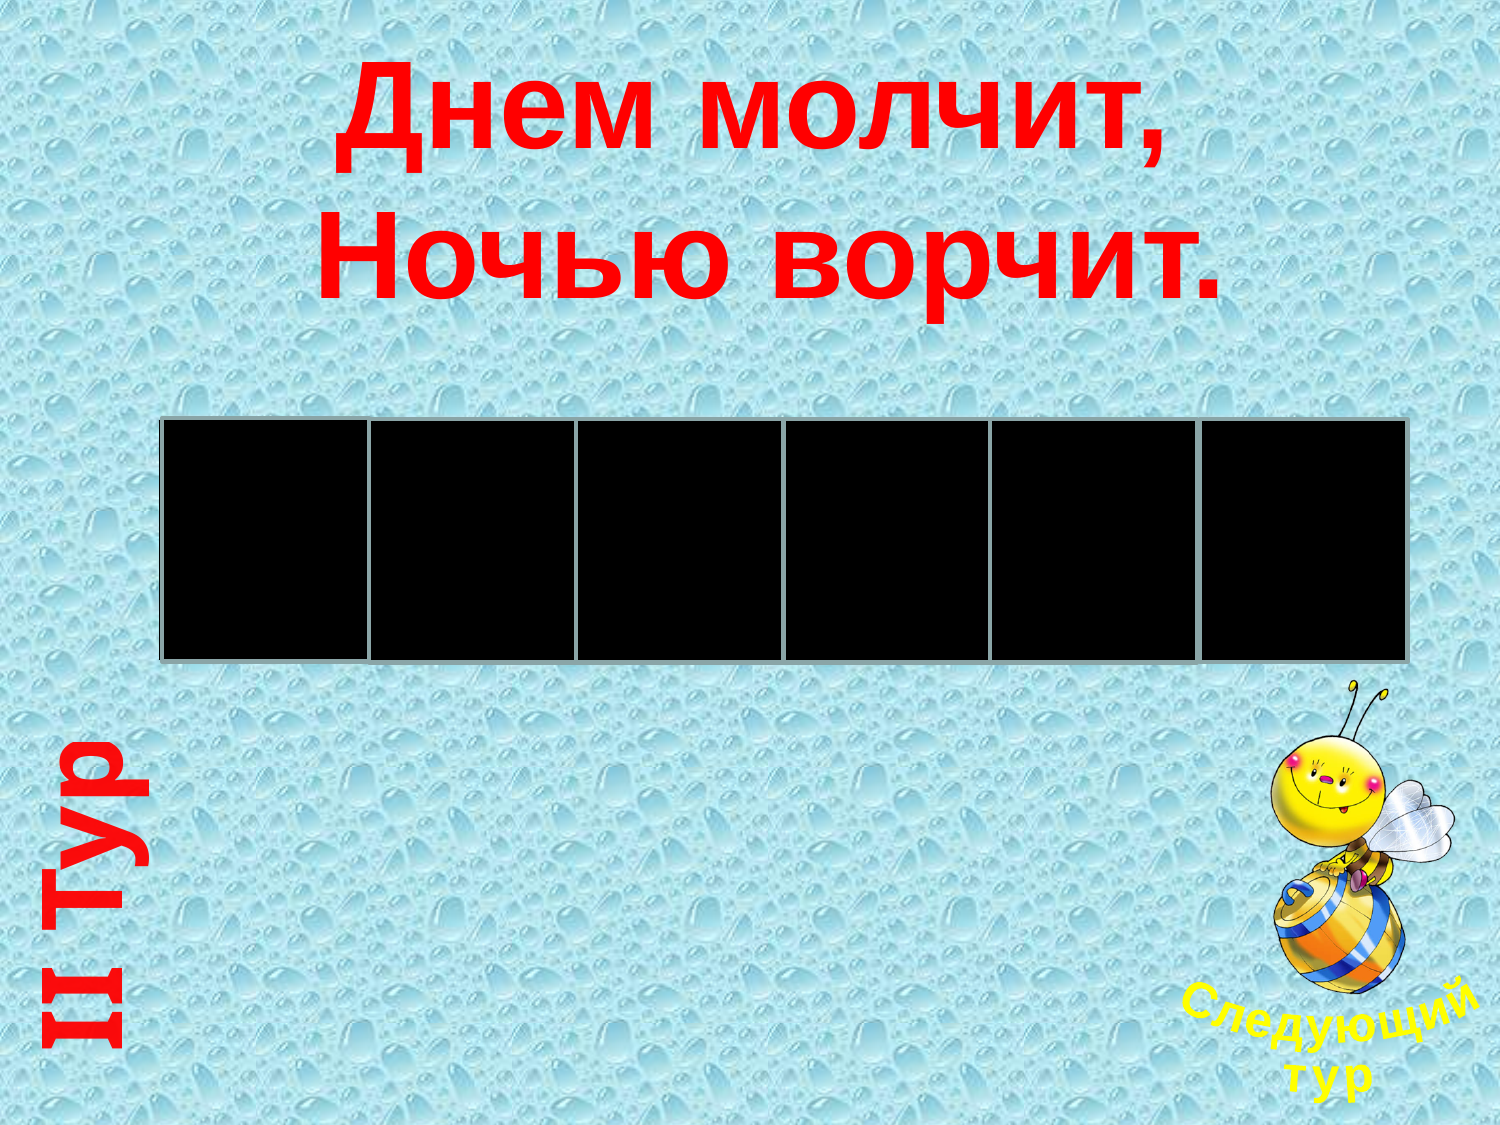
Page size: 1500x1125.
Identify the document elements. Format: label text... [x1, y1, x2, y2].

text_box II Тур [0, 694, 162, 1092]
text_box [988, 417, 1199, 665]
picture [0, 0, 1500, 1125]
text_box [367, 417, 574, 665]
text_box [786, 417, 988, 665]
text_box [574, 417, 786, 665]
text_box [1198, 417, 1410, 664]
text_box [160, 416, 371, 664]
text_box Днем молчит, Ночью ворчит. [298, 15, 1242, 331]
